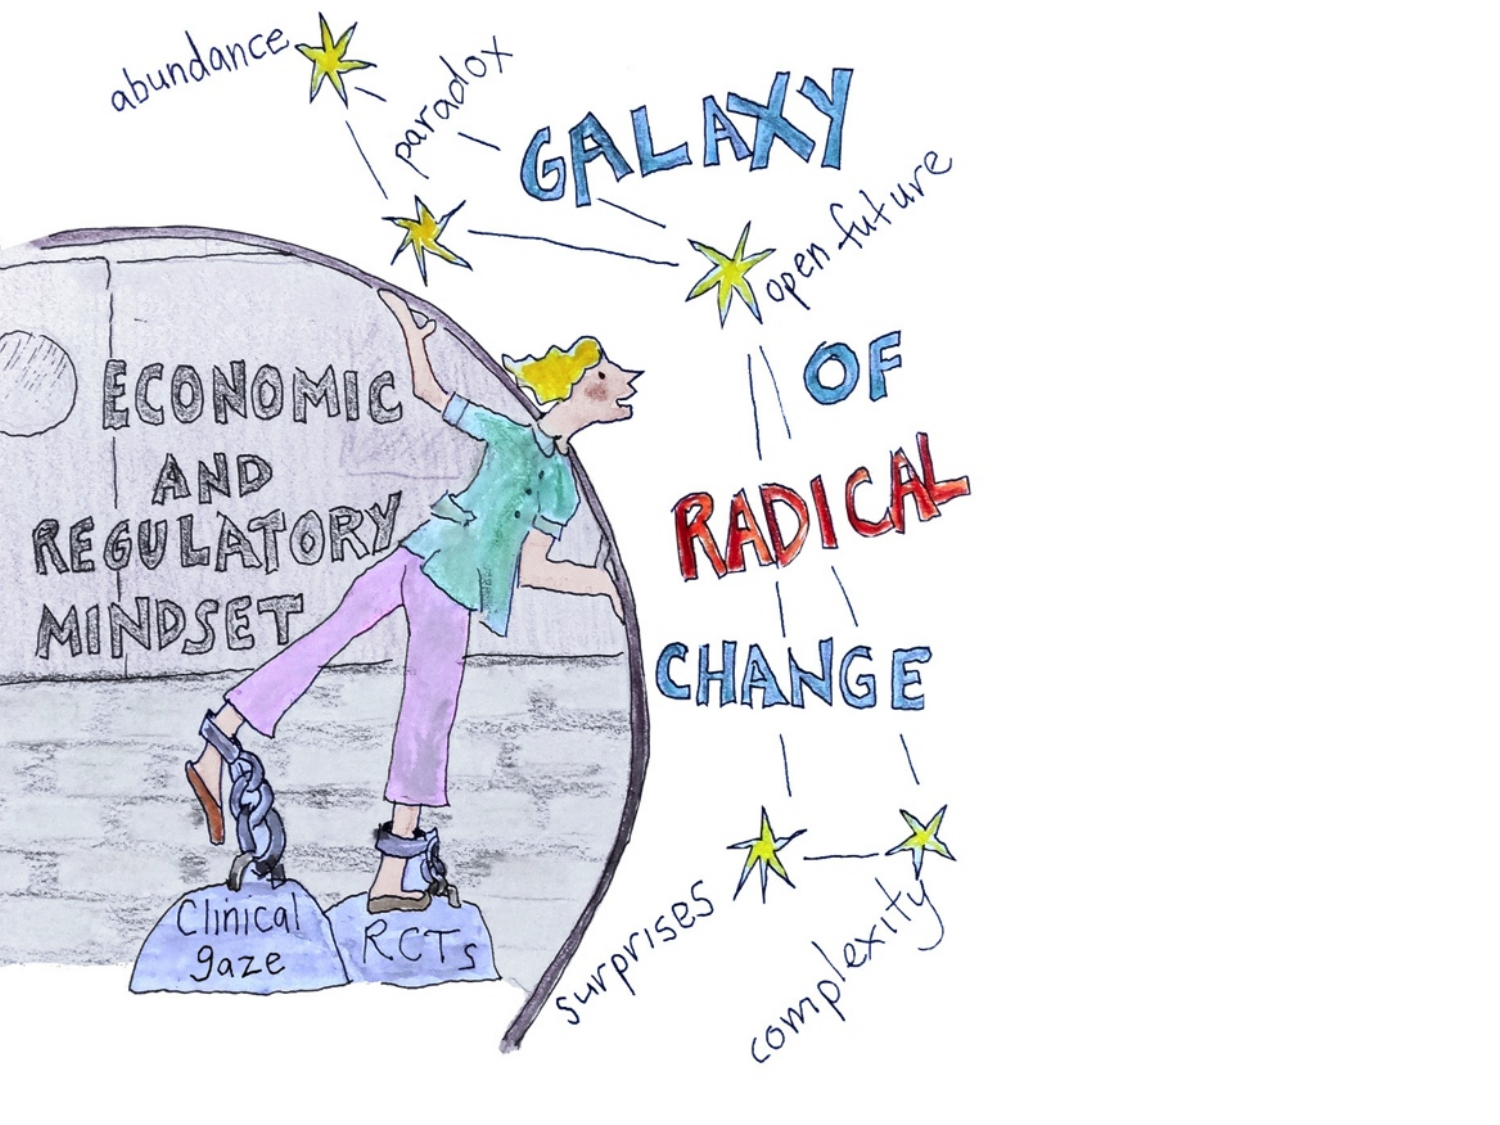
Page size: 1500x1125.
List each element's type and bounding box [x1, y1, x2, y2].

picture [0, 0, 1028, 1125]
